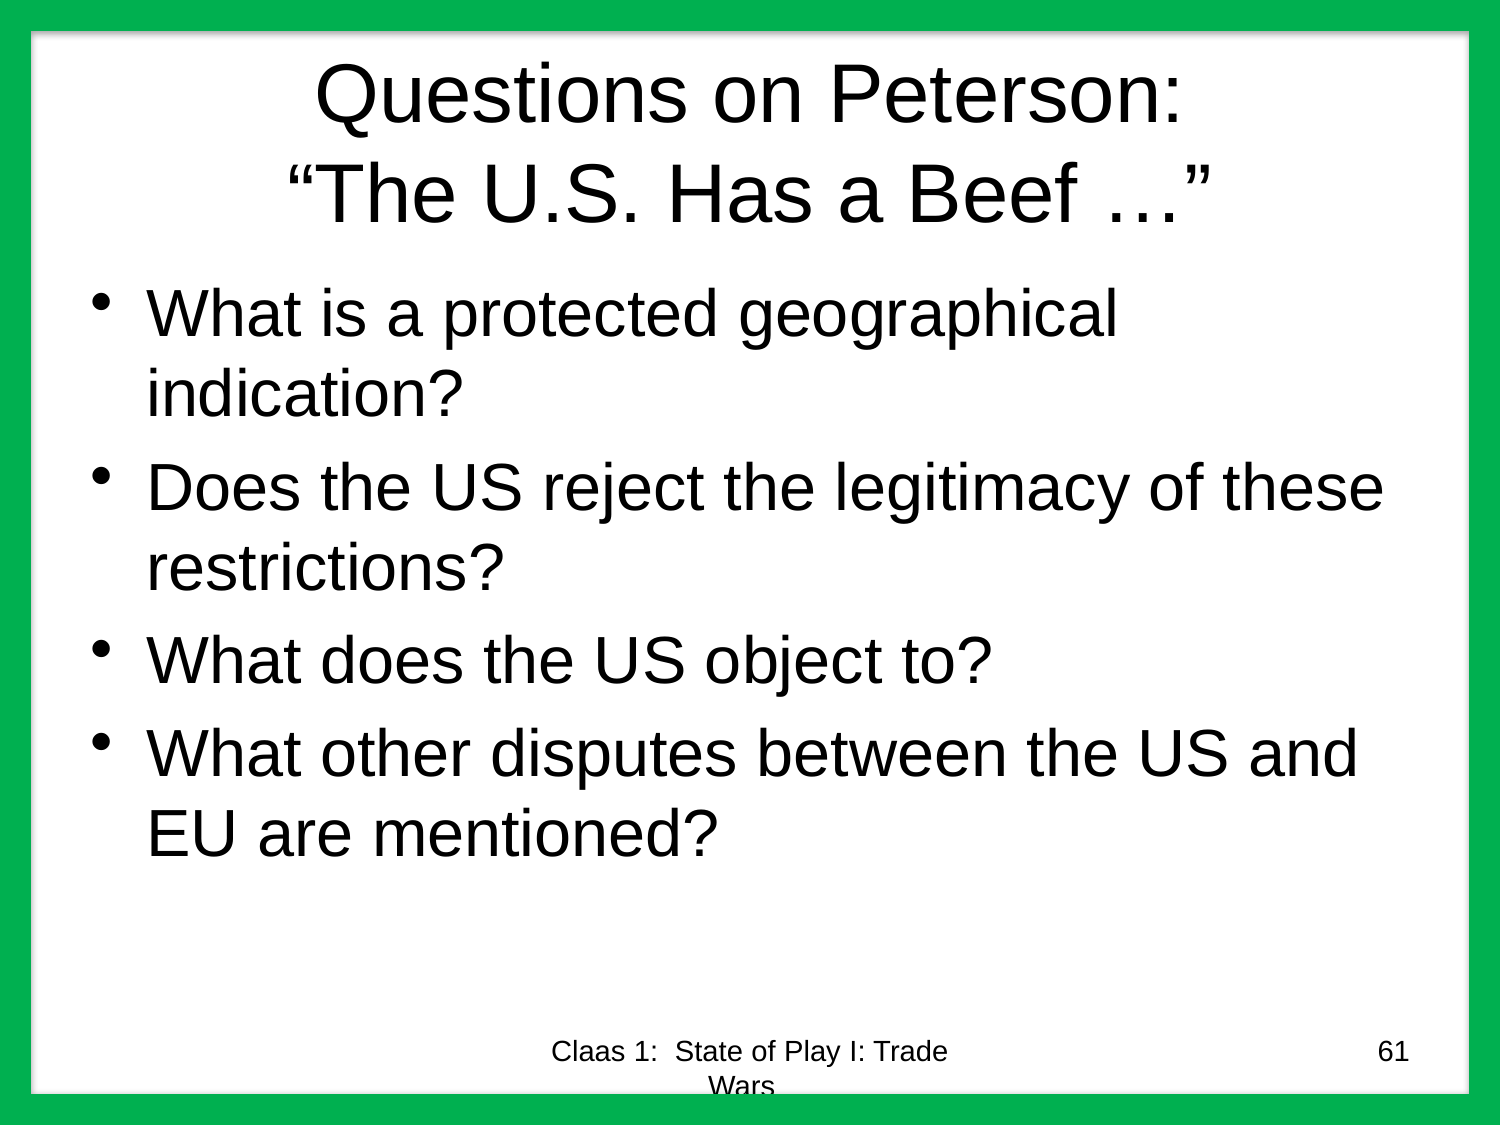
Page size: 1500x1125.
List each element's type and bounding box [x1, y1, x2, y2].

text_box [0, 0, 1500, 1125]
